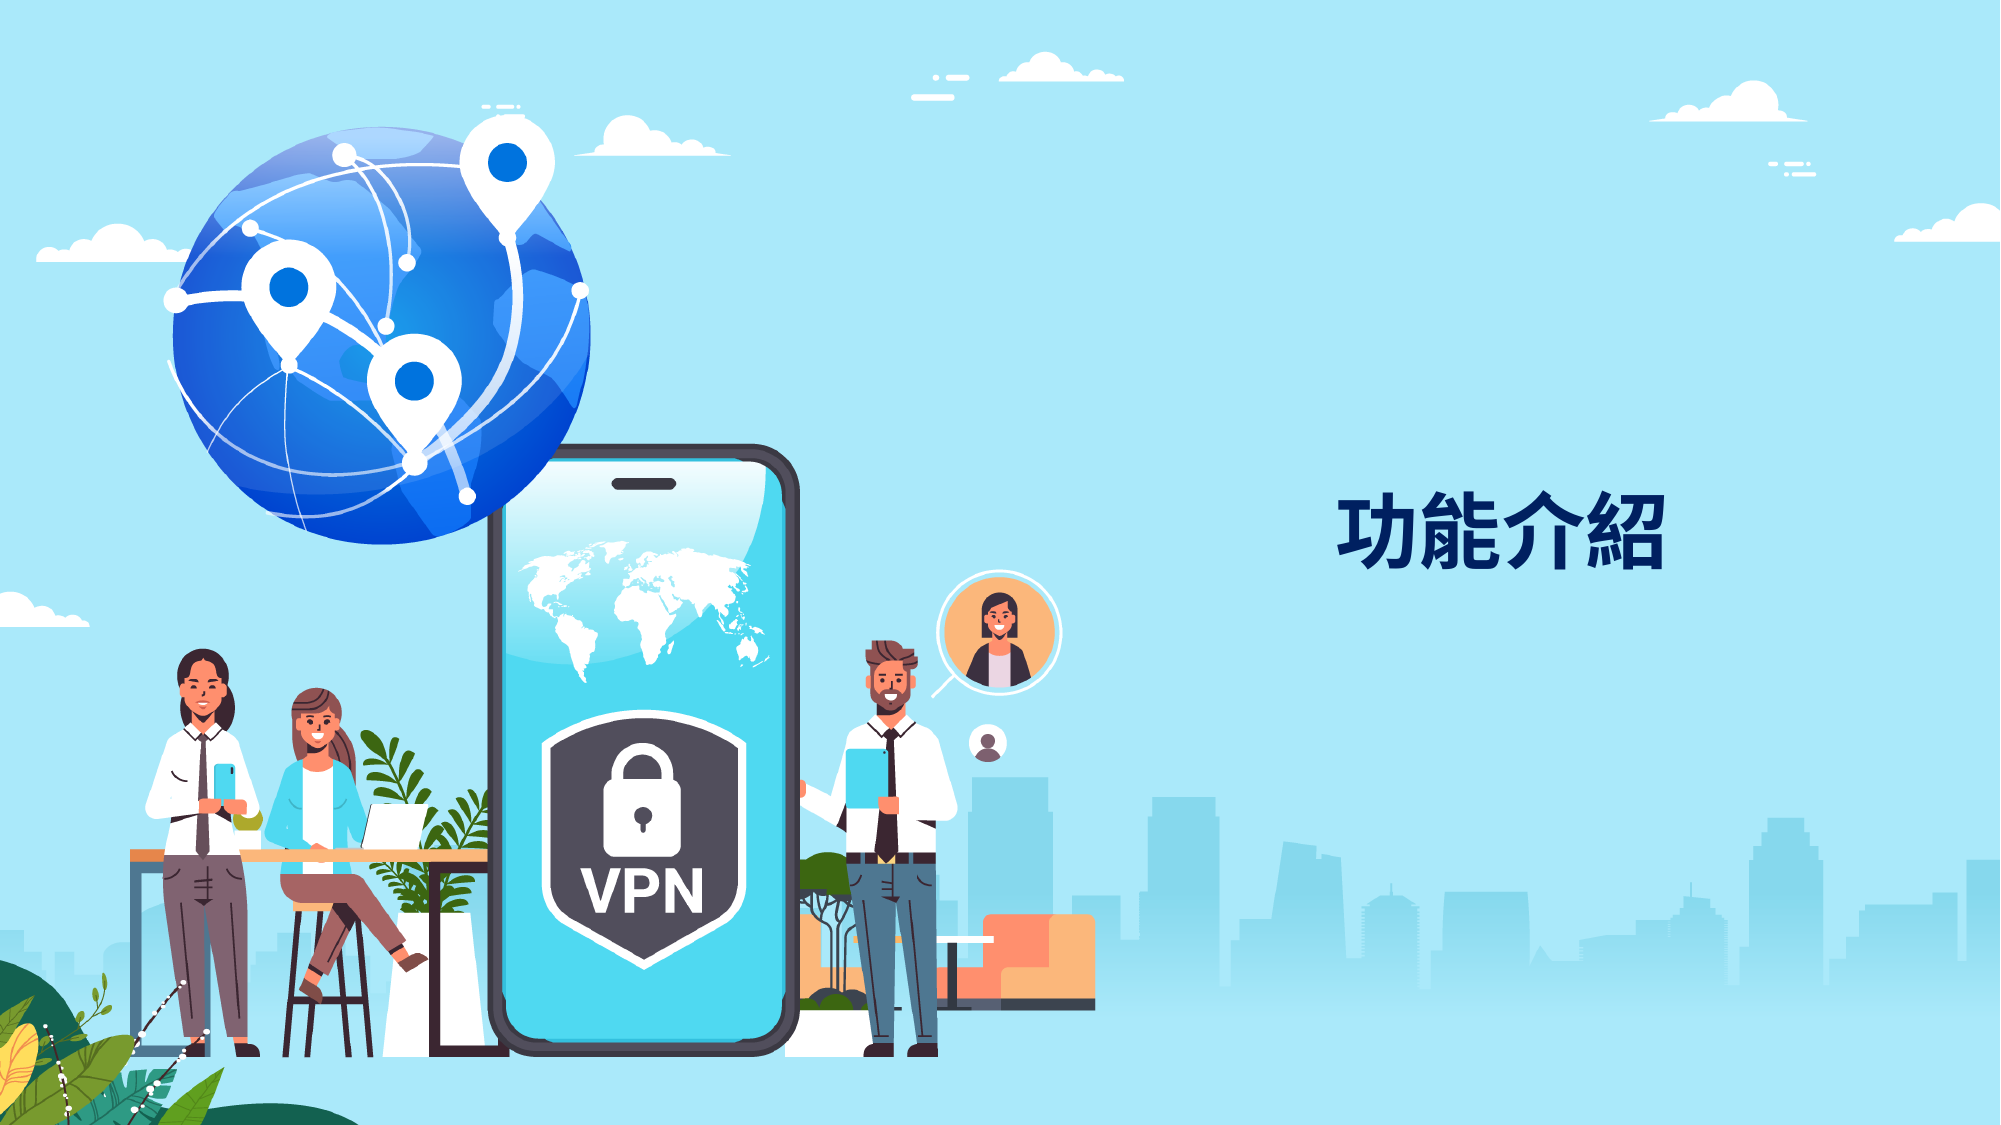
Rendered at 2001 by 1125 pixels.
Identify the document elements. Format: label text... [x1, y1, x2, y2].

picture [0, 0, 2000, 1125]
title 功能介紹 [1114, 397, 1890, 675]
